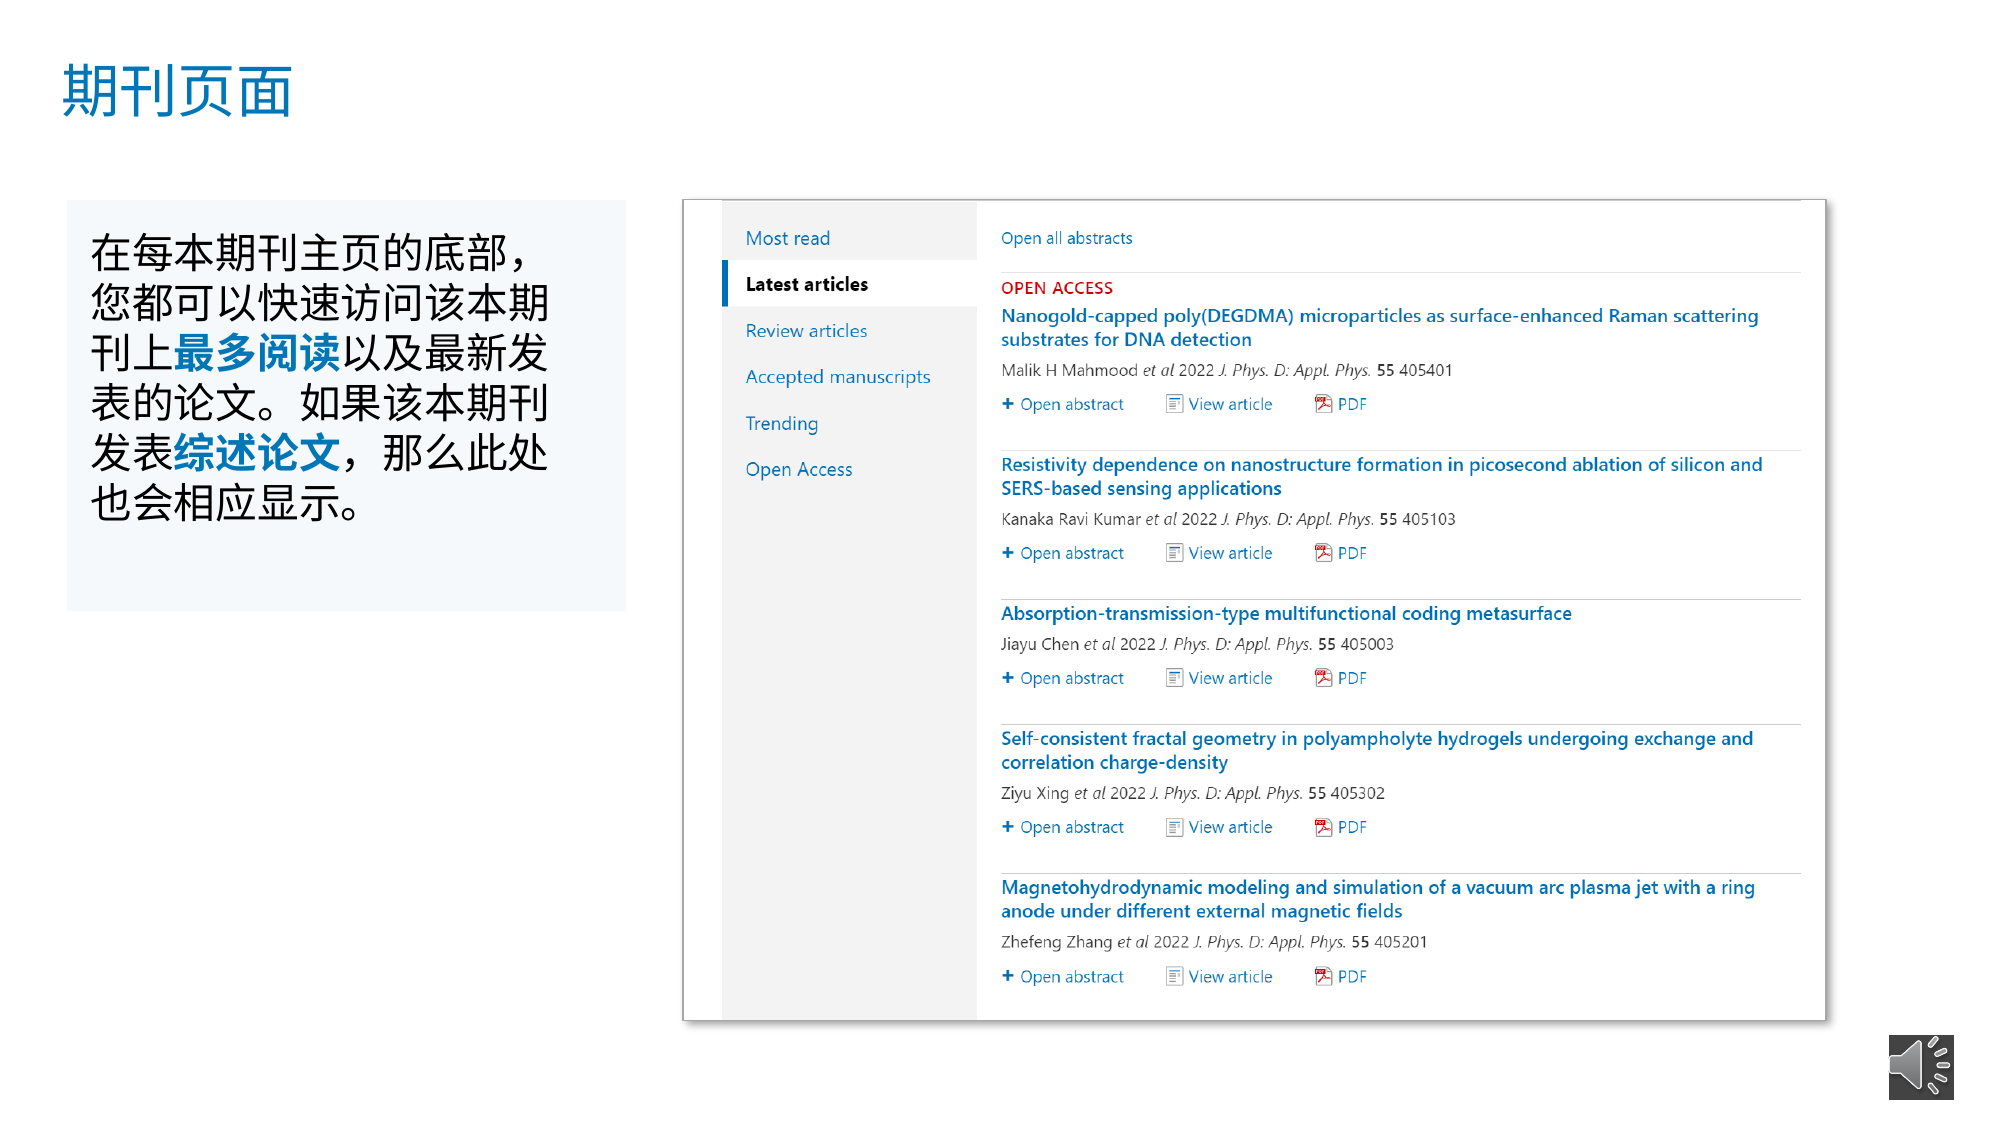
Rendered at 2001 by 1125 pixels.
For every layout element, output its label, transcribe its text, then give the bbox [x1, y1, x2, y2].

text_box 期刊页面 [53, 47, 678, 132]
text_box 在每本期刊主页的底部，您都可以快速访问该本期刊上最多阅读以及最新发表的论文。如果该本期刊发表综述论文，那么此处也会相应显示。 [82, 219, 588, 535]
picture [683, 199, 1826, 1020]
text_box [66, 200, 626, 612]
picture [1887, 1033, 1955, 1101]
